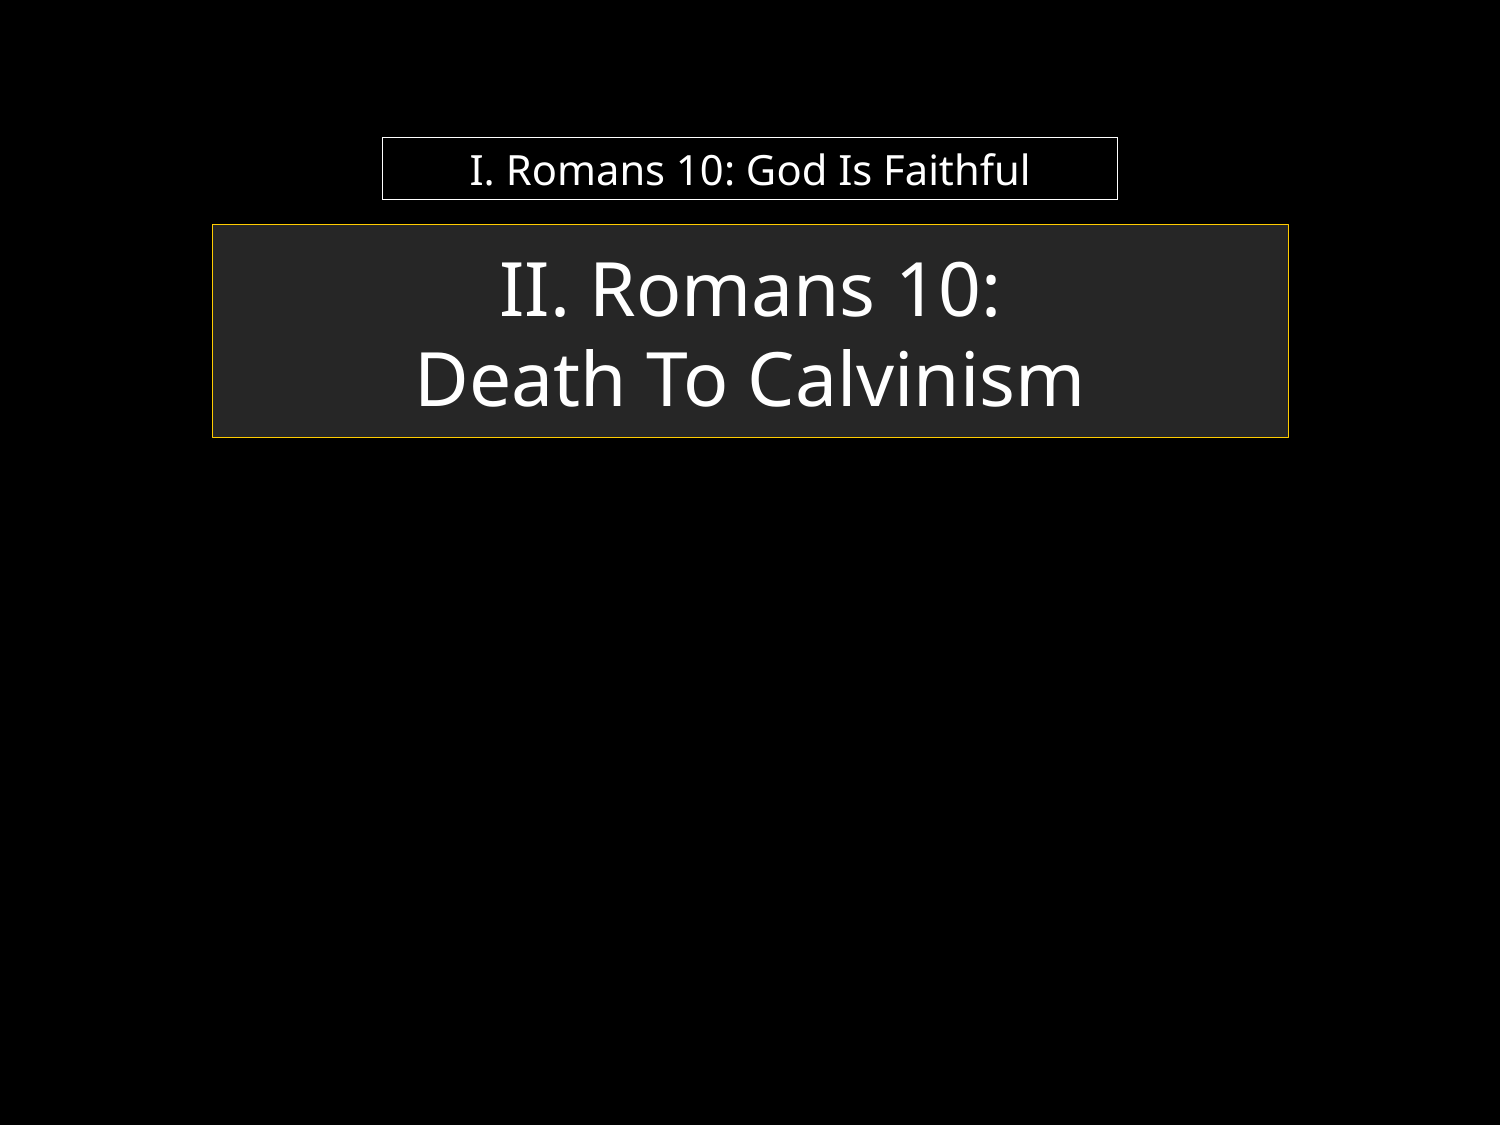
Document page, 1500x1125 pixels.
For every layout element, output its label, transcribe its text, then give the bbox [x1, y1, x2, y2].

text_box II. Romans 10: Death To Calvinism [212, 224, 1289, 438]
title I. Romans 10: God Is Faithful [382, 137, 1118, 200]
